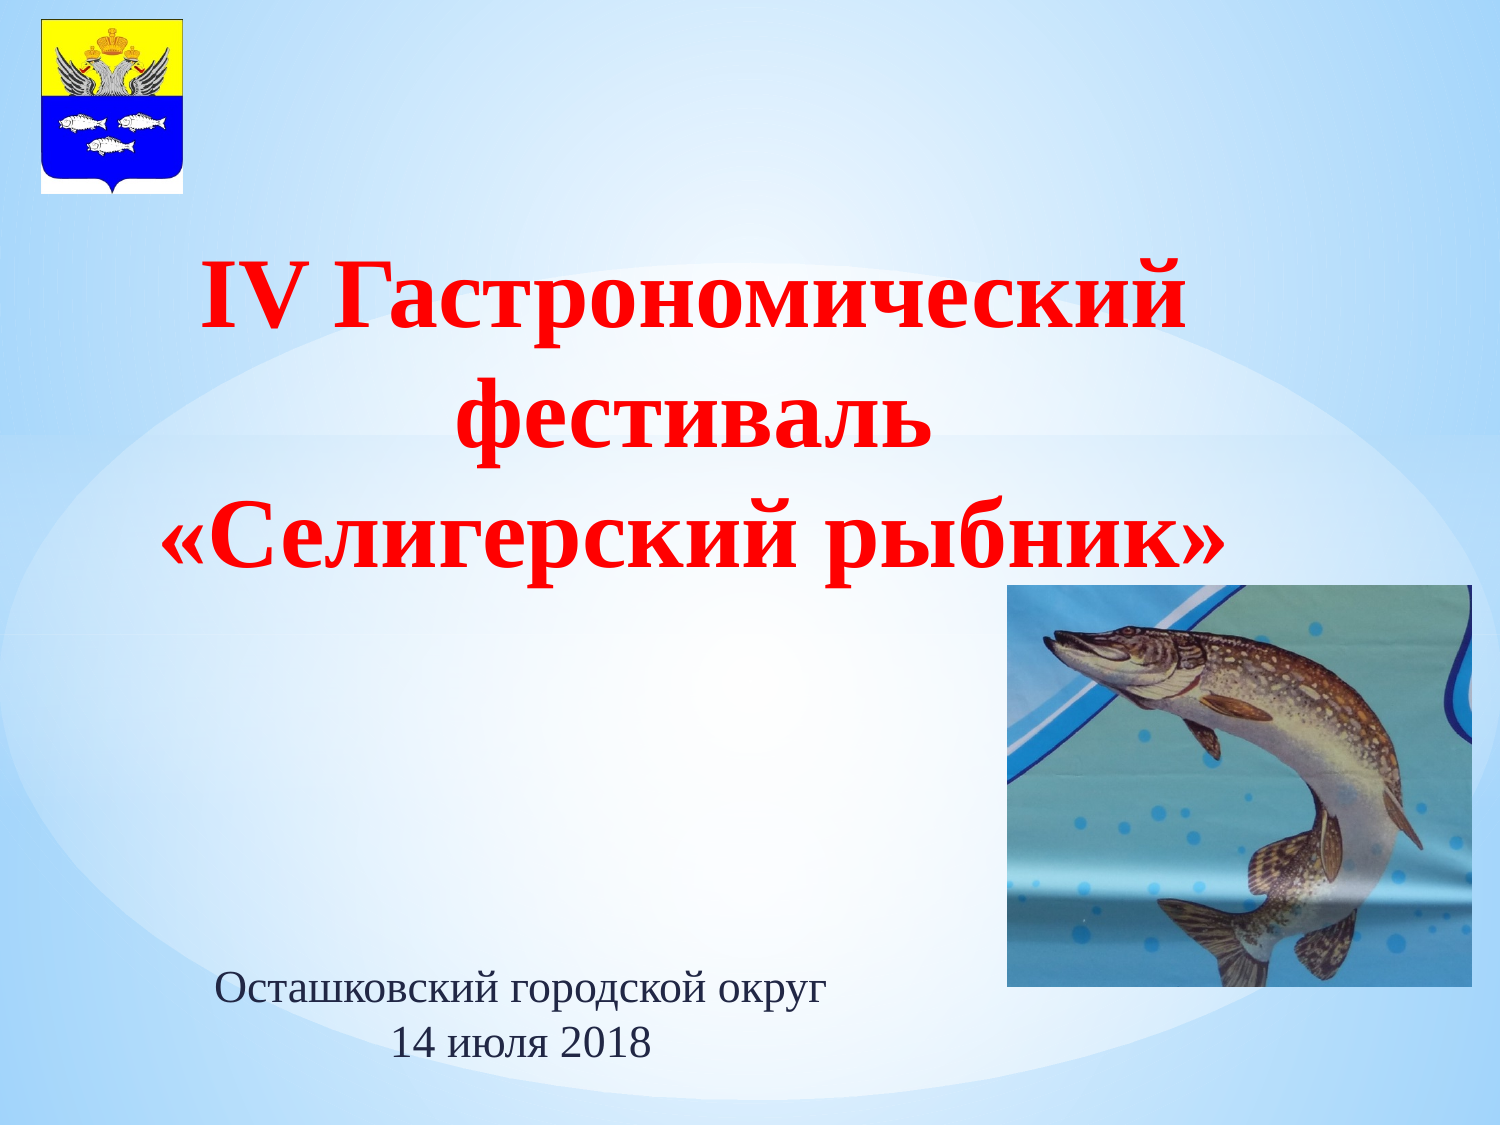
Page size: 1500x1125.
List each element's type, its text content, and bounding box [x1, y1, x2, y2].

title IV Гастрономический фестиваль «Селигерский рыбник» [41, 219, 1317, 622]
subtitle Осташковский городской округ 14 июля 2018 [58, 949, 984, 1094]
picture [1007, 585, 1472, 987]
picture [40, 18, 184, 194]
